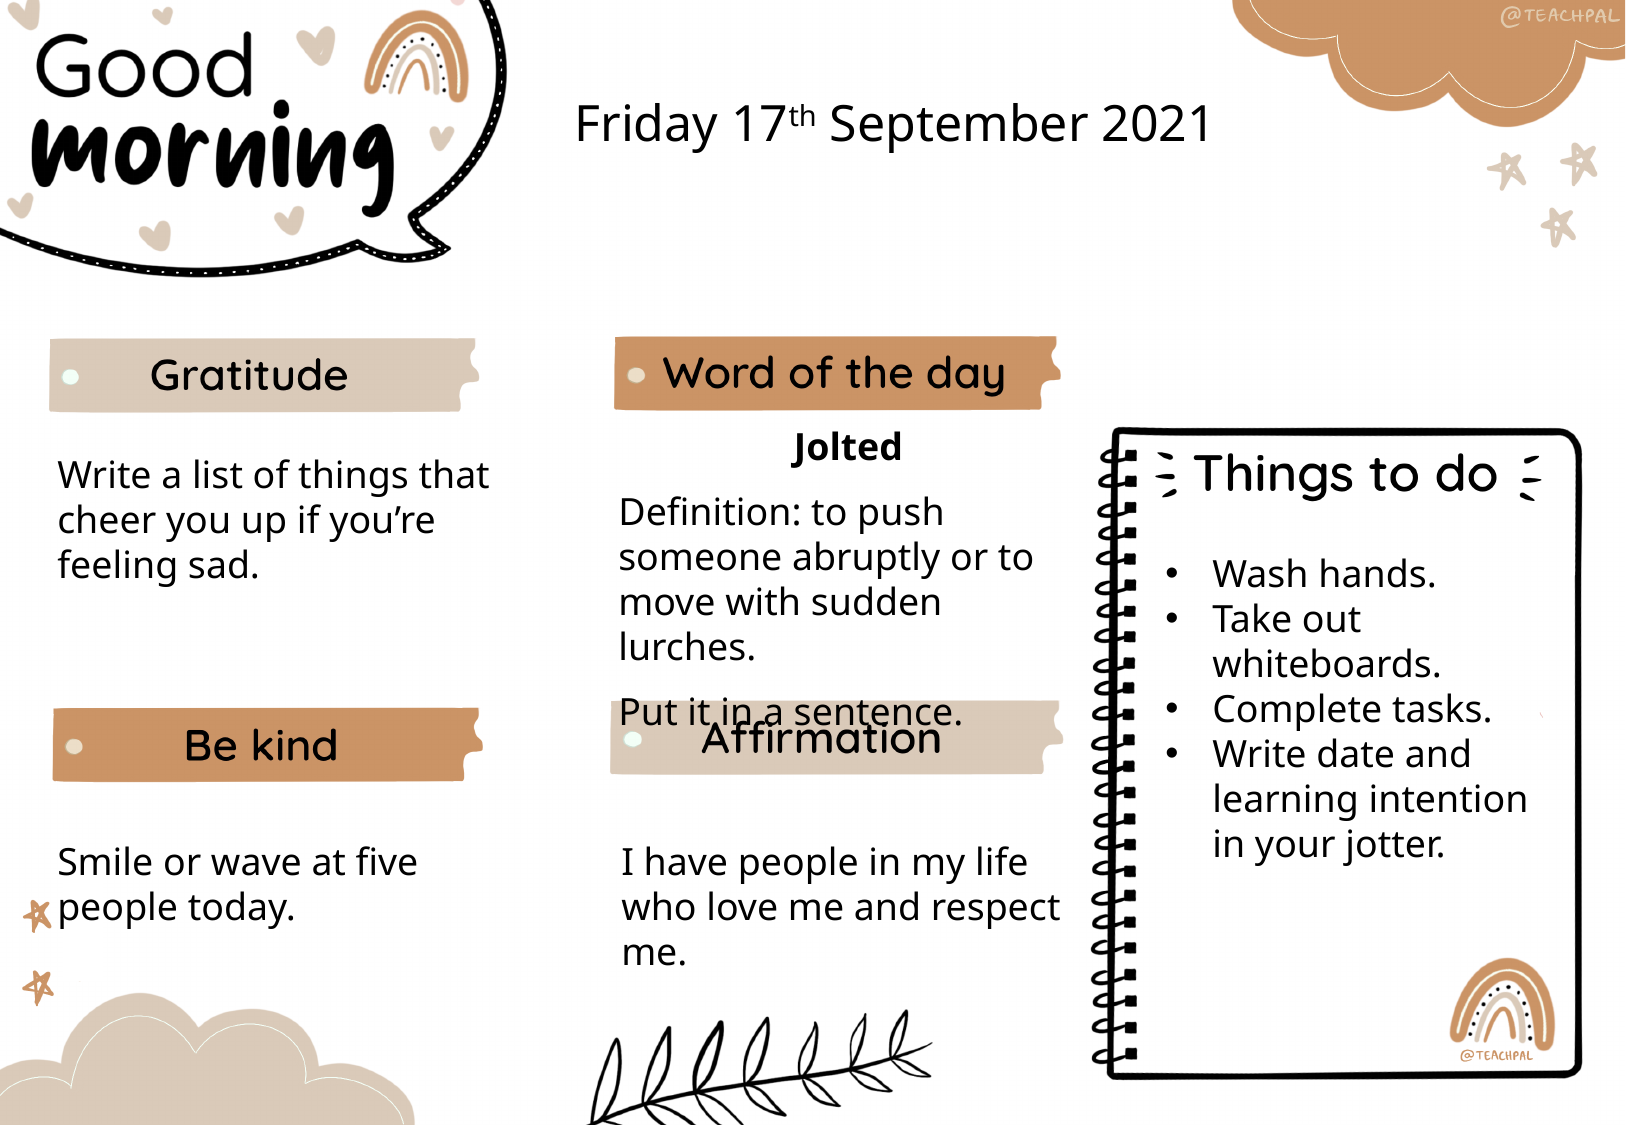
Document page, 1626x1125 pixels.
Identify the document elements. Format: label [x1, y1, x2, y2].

text_box [42, 84, 1550, 982]
picture [0, 0, 1626, 1125]
